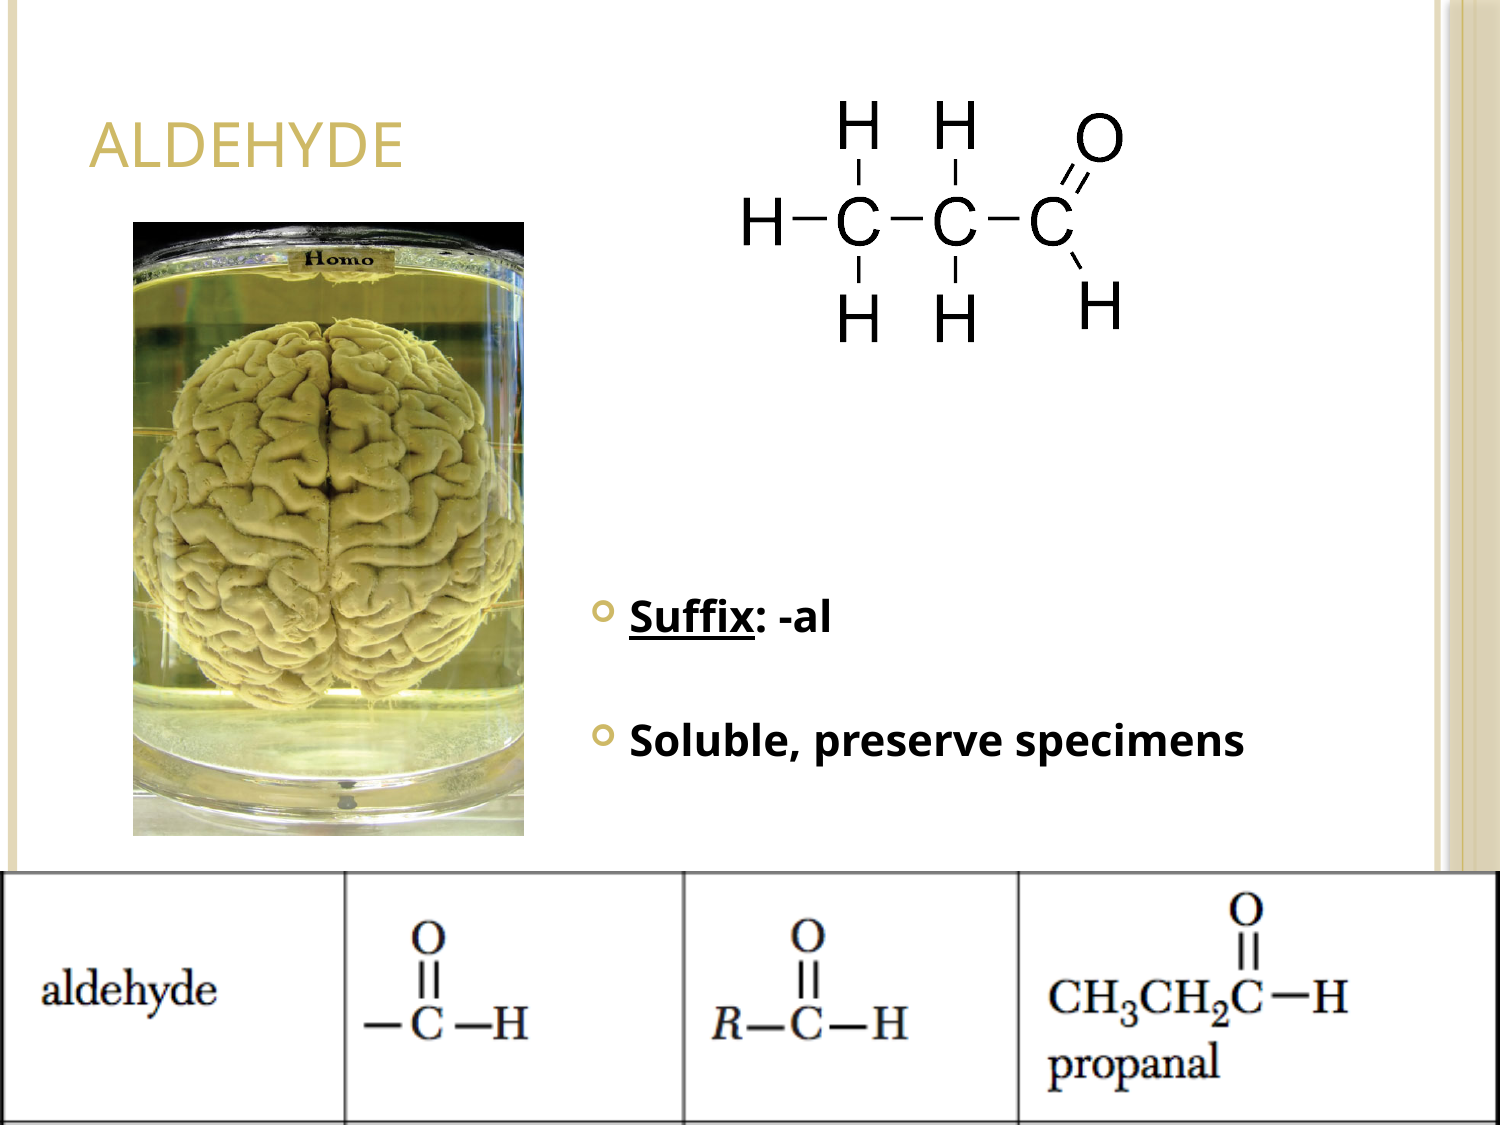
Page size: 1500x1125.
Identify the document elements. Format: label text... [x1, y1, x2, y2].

picture [0, 871, 1500, 1125]
picture [133, 222, 524, 836]
list Suffix: -al Soluble, preserve specimens [575, 149, 1438, 775]
picture [711, 66, 1152, 368]
title Aldehyde [75, 0, 1300, 188]
